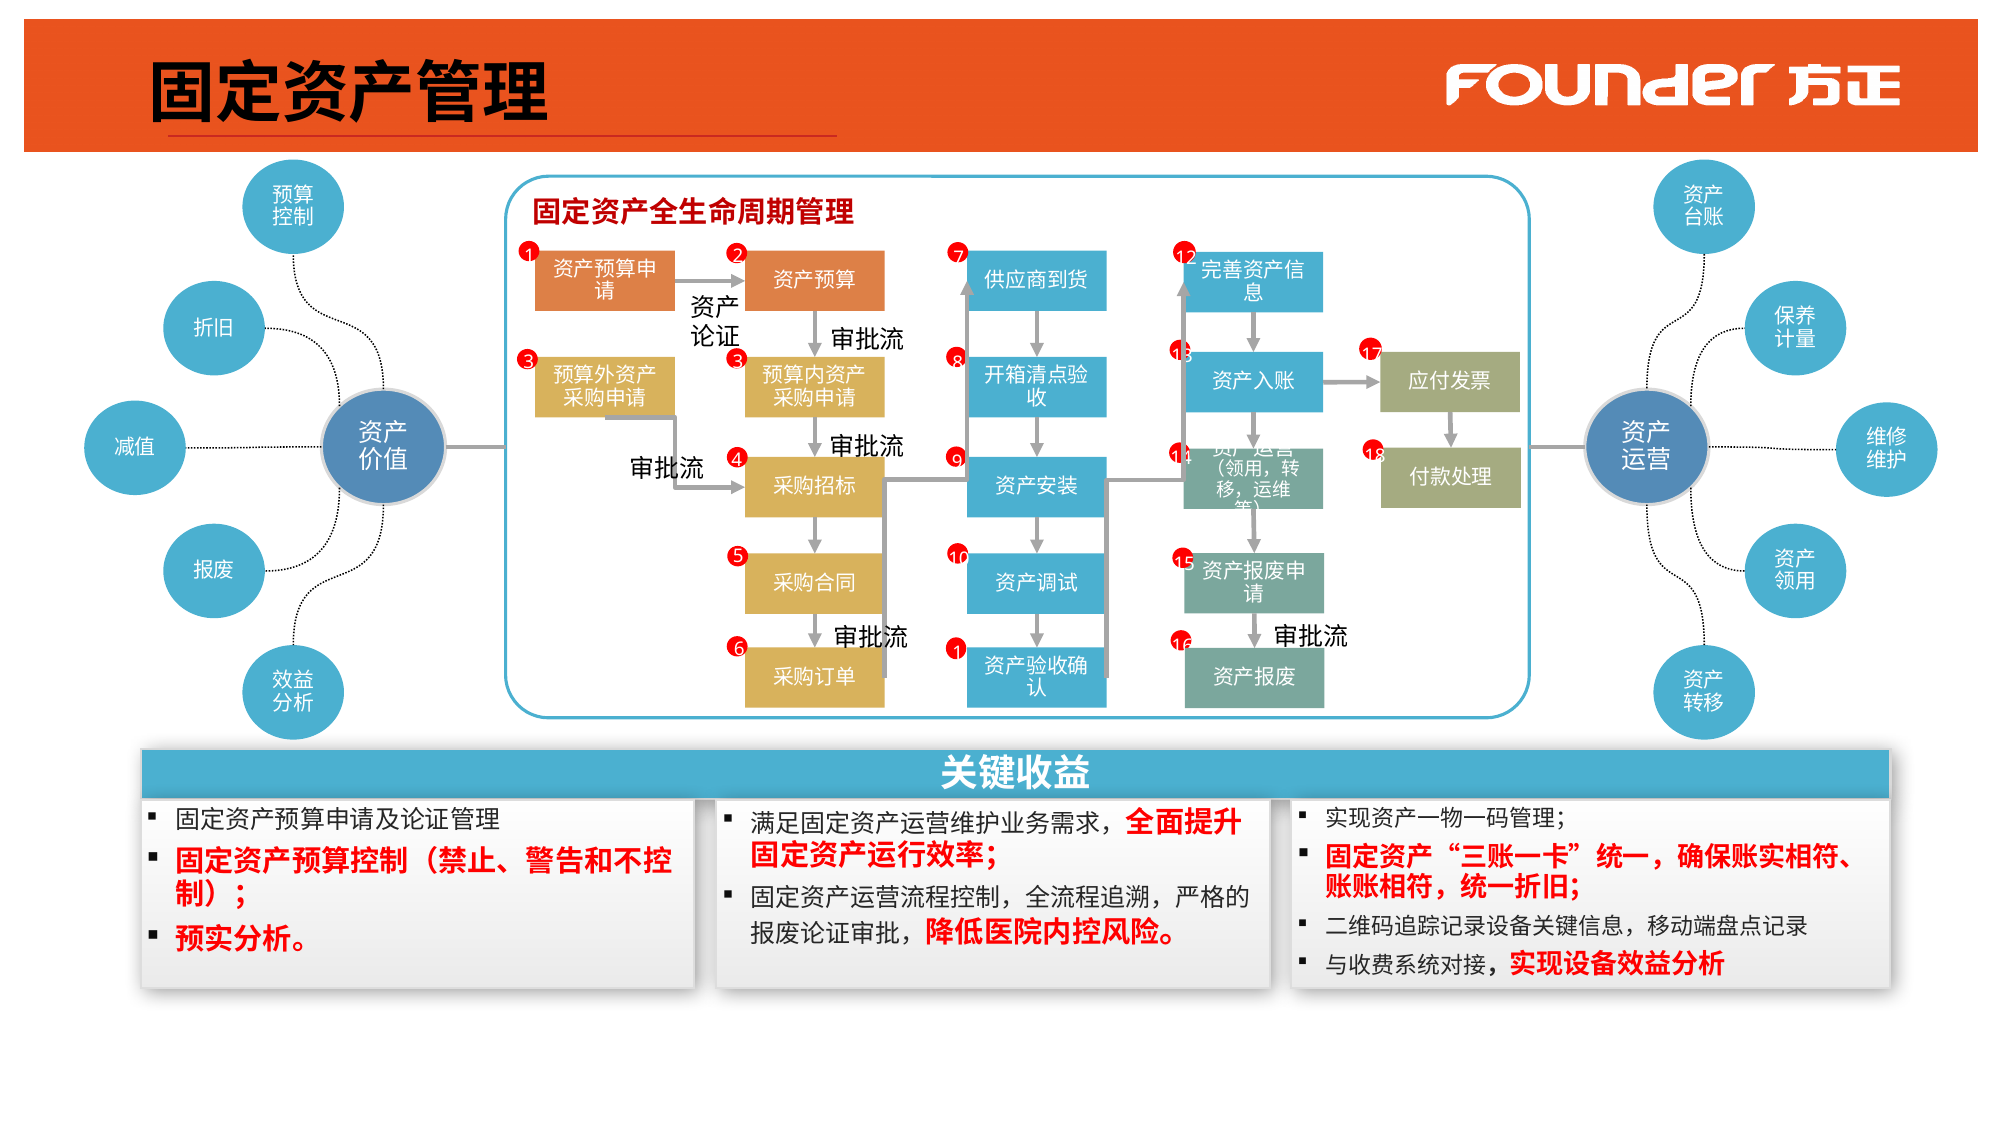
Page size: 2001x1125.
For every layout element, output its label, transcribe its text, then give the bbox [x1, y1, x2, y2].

text_box 固定资产管理 [133, 42, 2000, 138]
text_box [84, 159, 1938, 988]
